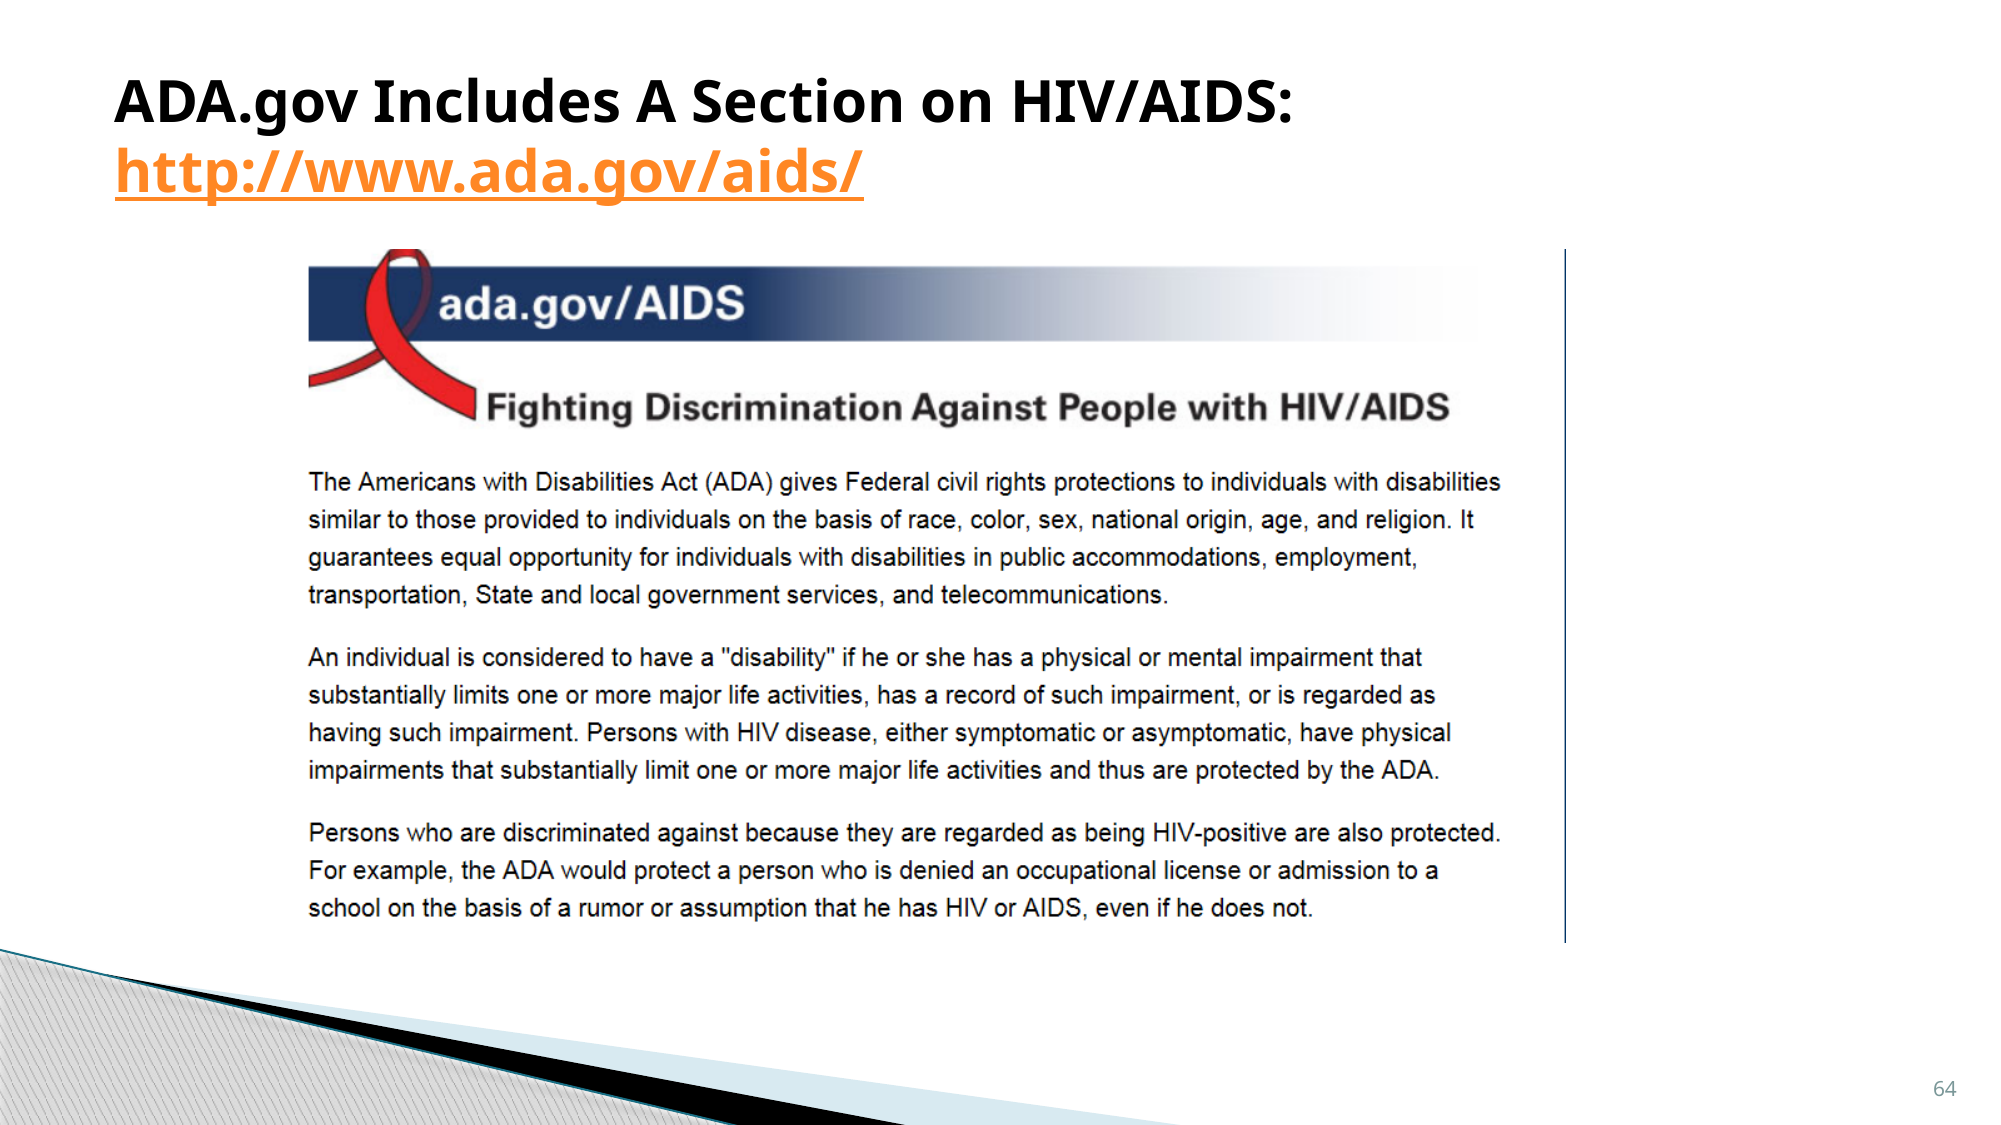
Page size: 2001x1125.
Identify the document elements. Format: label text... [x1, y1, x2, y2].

slide_number 64 [1891, 1051, 1972, 1112]
picture [299, 249, 1566, 943]
title ADA.gov Includes A Section on HIV/AIDS: http://www.ada.gov/aids/ [99, 45, 1900, 233]
